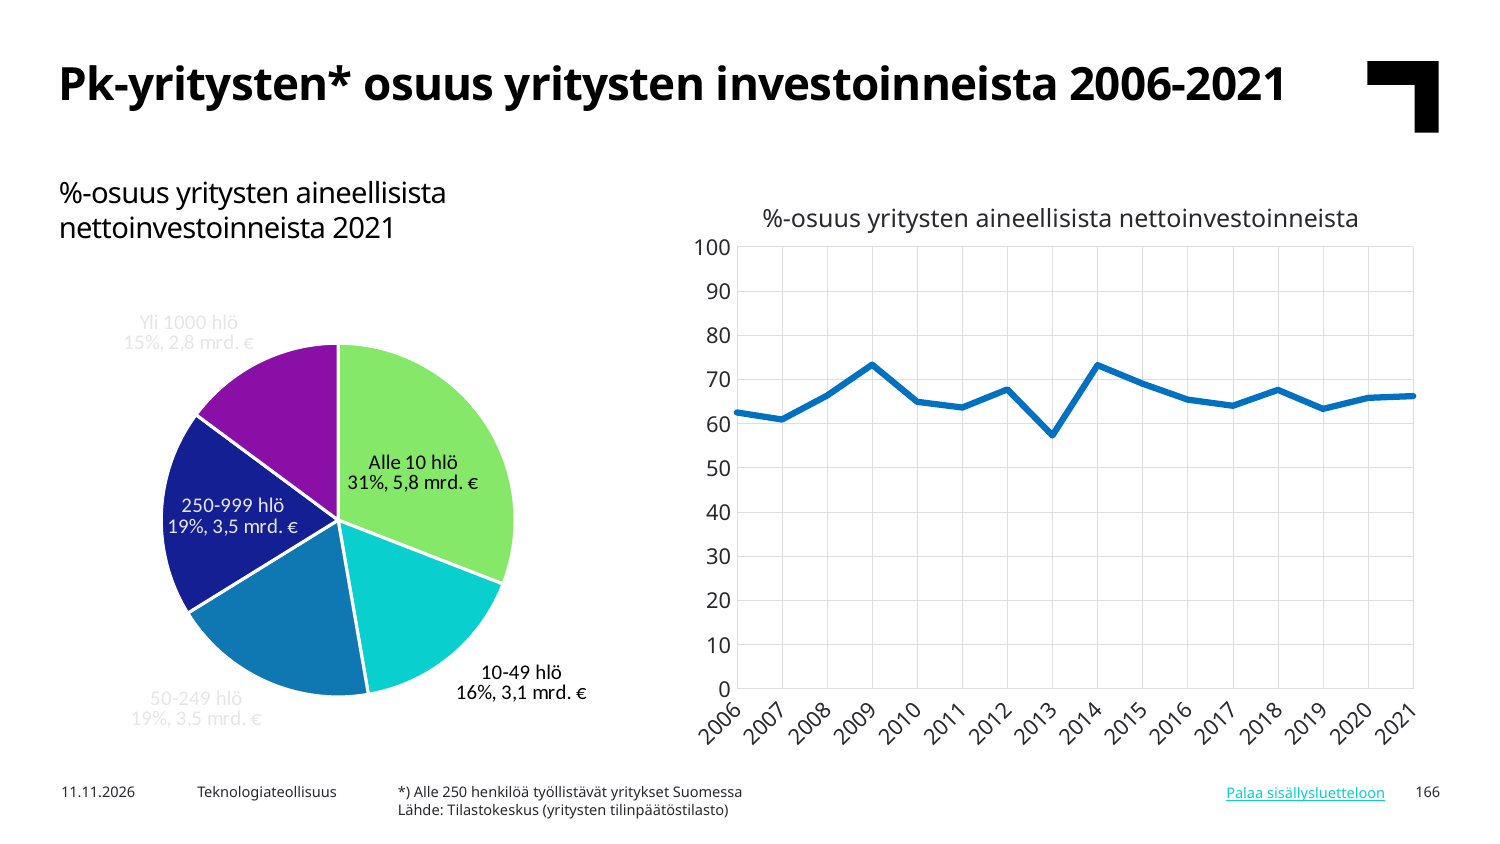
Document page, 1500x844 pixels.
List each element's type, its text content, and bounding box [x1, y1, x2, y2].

list Pk-yritysten* osuus yritysten investoinneista 2006-2021 %-osuus yritysten aineellisista nettoinvestoinneista 2021 [41, 46, 1367, 166]
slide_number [46, 775, 182, 803]
text_box %-osuus yritysten aineellisista nettoinvestoinneista [747, 194, 1382, 219]
list *) Alle 250 henkilöä työllistävät yritykset Suomessa Lähde: Tilastokeskus (yritysten tilinpäätöstilasto) [382, 775, 1115, 803]
footer Teknologiateollisuus [182, 775, 382, 803]
slide_number 166 [1313, 775, 1456, 803]
text_box Palaa sisällysluetteloon [1211, 776, 1424, 804]
chart [0, 220, 1440, 763]
